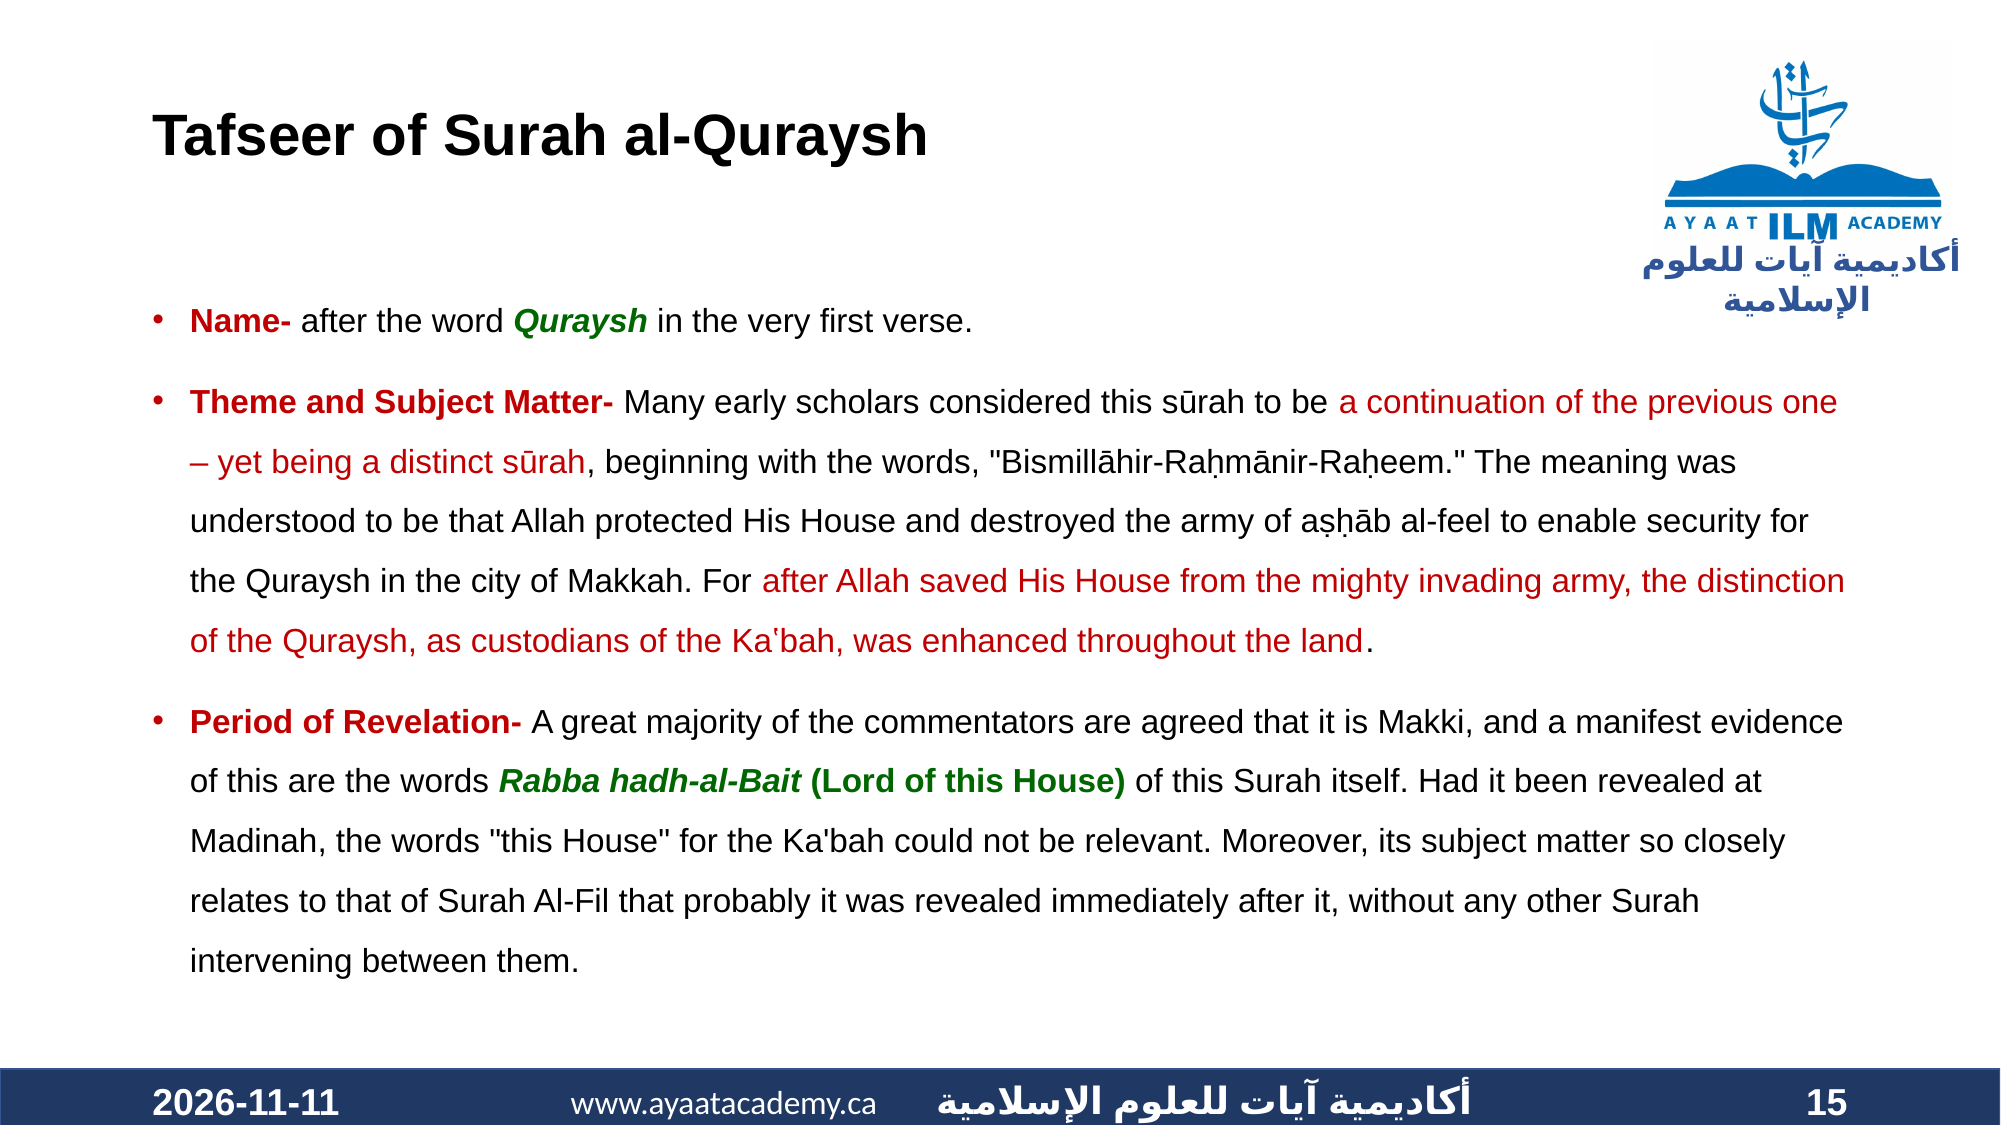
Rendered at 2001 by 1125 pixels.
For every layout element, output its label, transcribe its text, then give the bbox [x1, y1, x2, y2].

slide_number 15 [1412, 1071, 1863, 1125]
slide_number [137, 1071, 588, 1125]
title Tafseer of Surah al-Quraysh [137, 59, 1863, 215]
list Name- after the word Quraysh in the very first verse. Theme and Subject Matter- Many early scholars considered this sūrah to be a continuation of the previous one – yet being a distinct sūrah, beginning with the words, "Bismillāhir-Raḥmānir-Raḥeem." The meaning was understood to be that Allah protected His House and destroyed the army of aṣḥāb al-feel to enable security for the Quraysh in the city of Makkah. For after Allah saved His House from the mighty invading army, the distinction of the Quraysh, as custodians of the Kaʽbah, was enhanced throughout the land. Period of Revelation- A great majority of the commentators are agreed that it is Makki, and a manifest evidence of this are the words Rabba hadh-al-Bait (Lord of this House) of this Surah itself. Had it been revealed at Madinah, the words "this House" for the Ka'bah could not be relevant. Moreover, its subject matter so closely relates to that of Surah Al-Fil that probably it was revealed immediately after it, without any other Surah intervening between them. [137, 272, 1863, 1071]
picture [1651, 37, 1952, 257]
